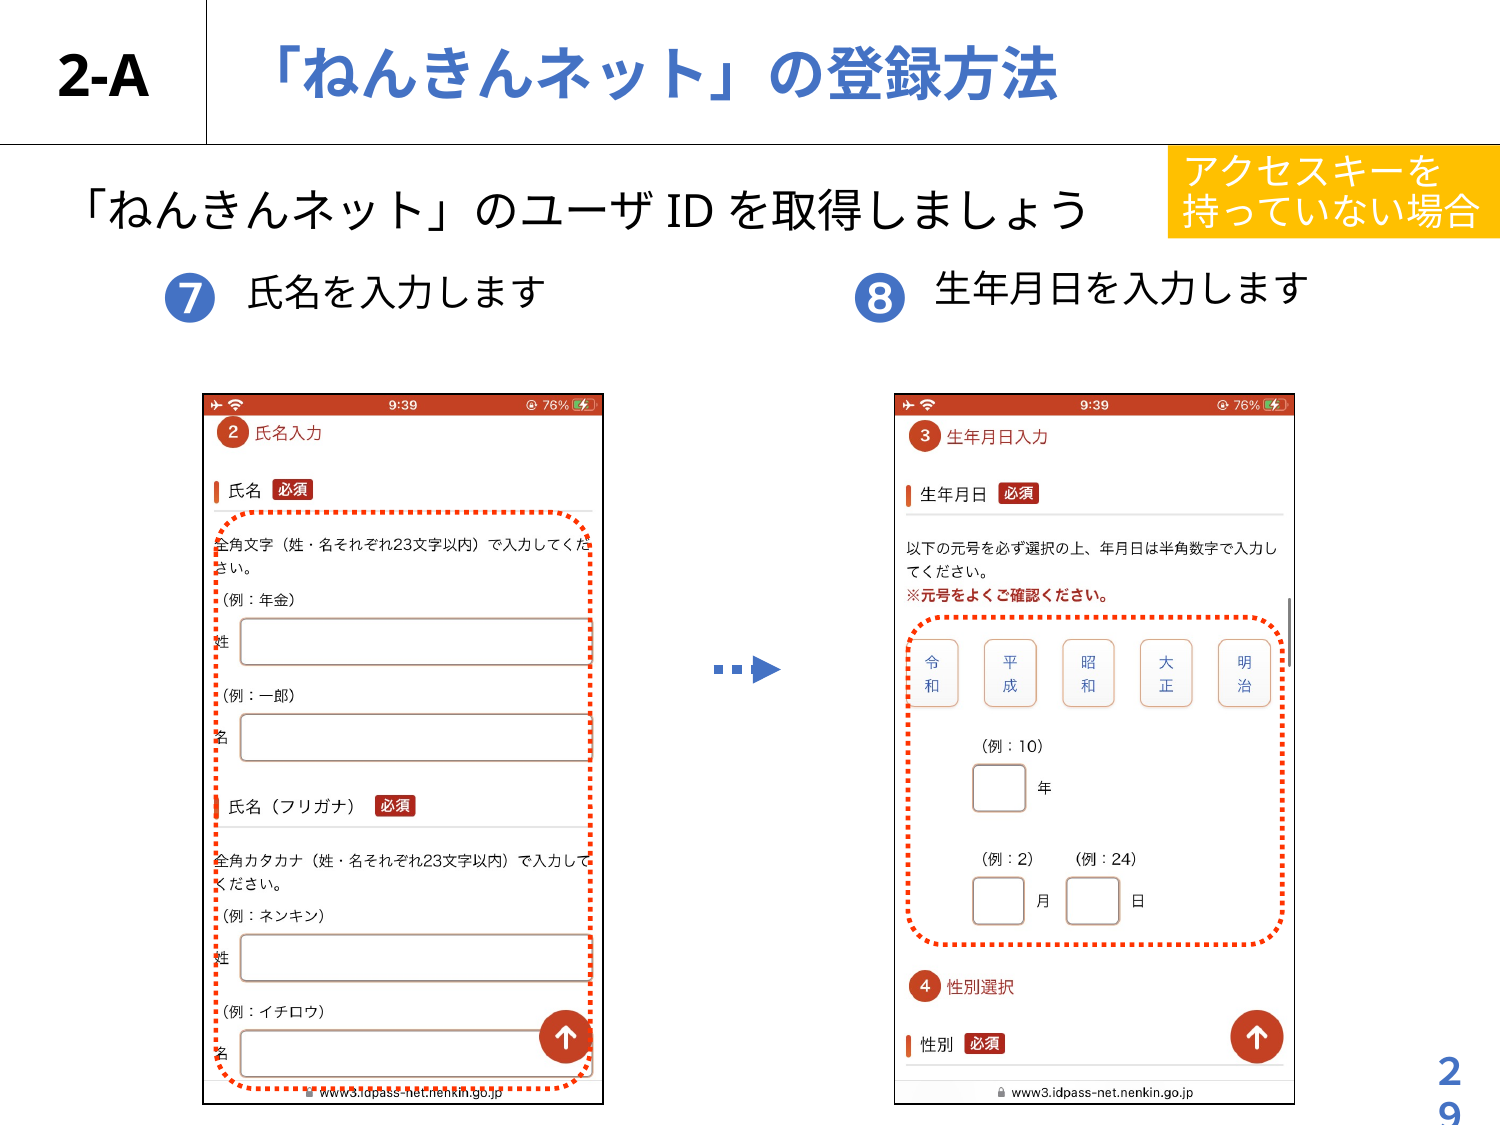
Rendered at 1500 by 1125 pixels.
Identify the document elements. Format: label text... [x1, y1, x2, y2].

text_box 生年月日を入力します [919, 244, 1444, 318]
picture [895, 394, 1294, 1104]
text_box ❽ [835, 274, 924, 343]
picture [203, 394, 603, 1104]
text_box 「ねんきんネット」のユーザIDを取得しましょう [46, 180, 1422, 274]
text_box ❼ [145, 274, 223, 343]
text_box アクセスキーを持っていない場合 [1167, 145, 1500, 239]
text_box 2-A [0, 0, 207, 147]
text_box 氏名を入力します [231, 274, 731, 322]
title 「ねんきんネット」の登録方法 [228, 36, 1472, 116]
text_box ２９ [1399, 1063, 1500, 1123]
